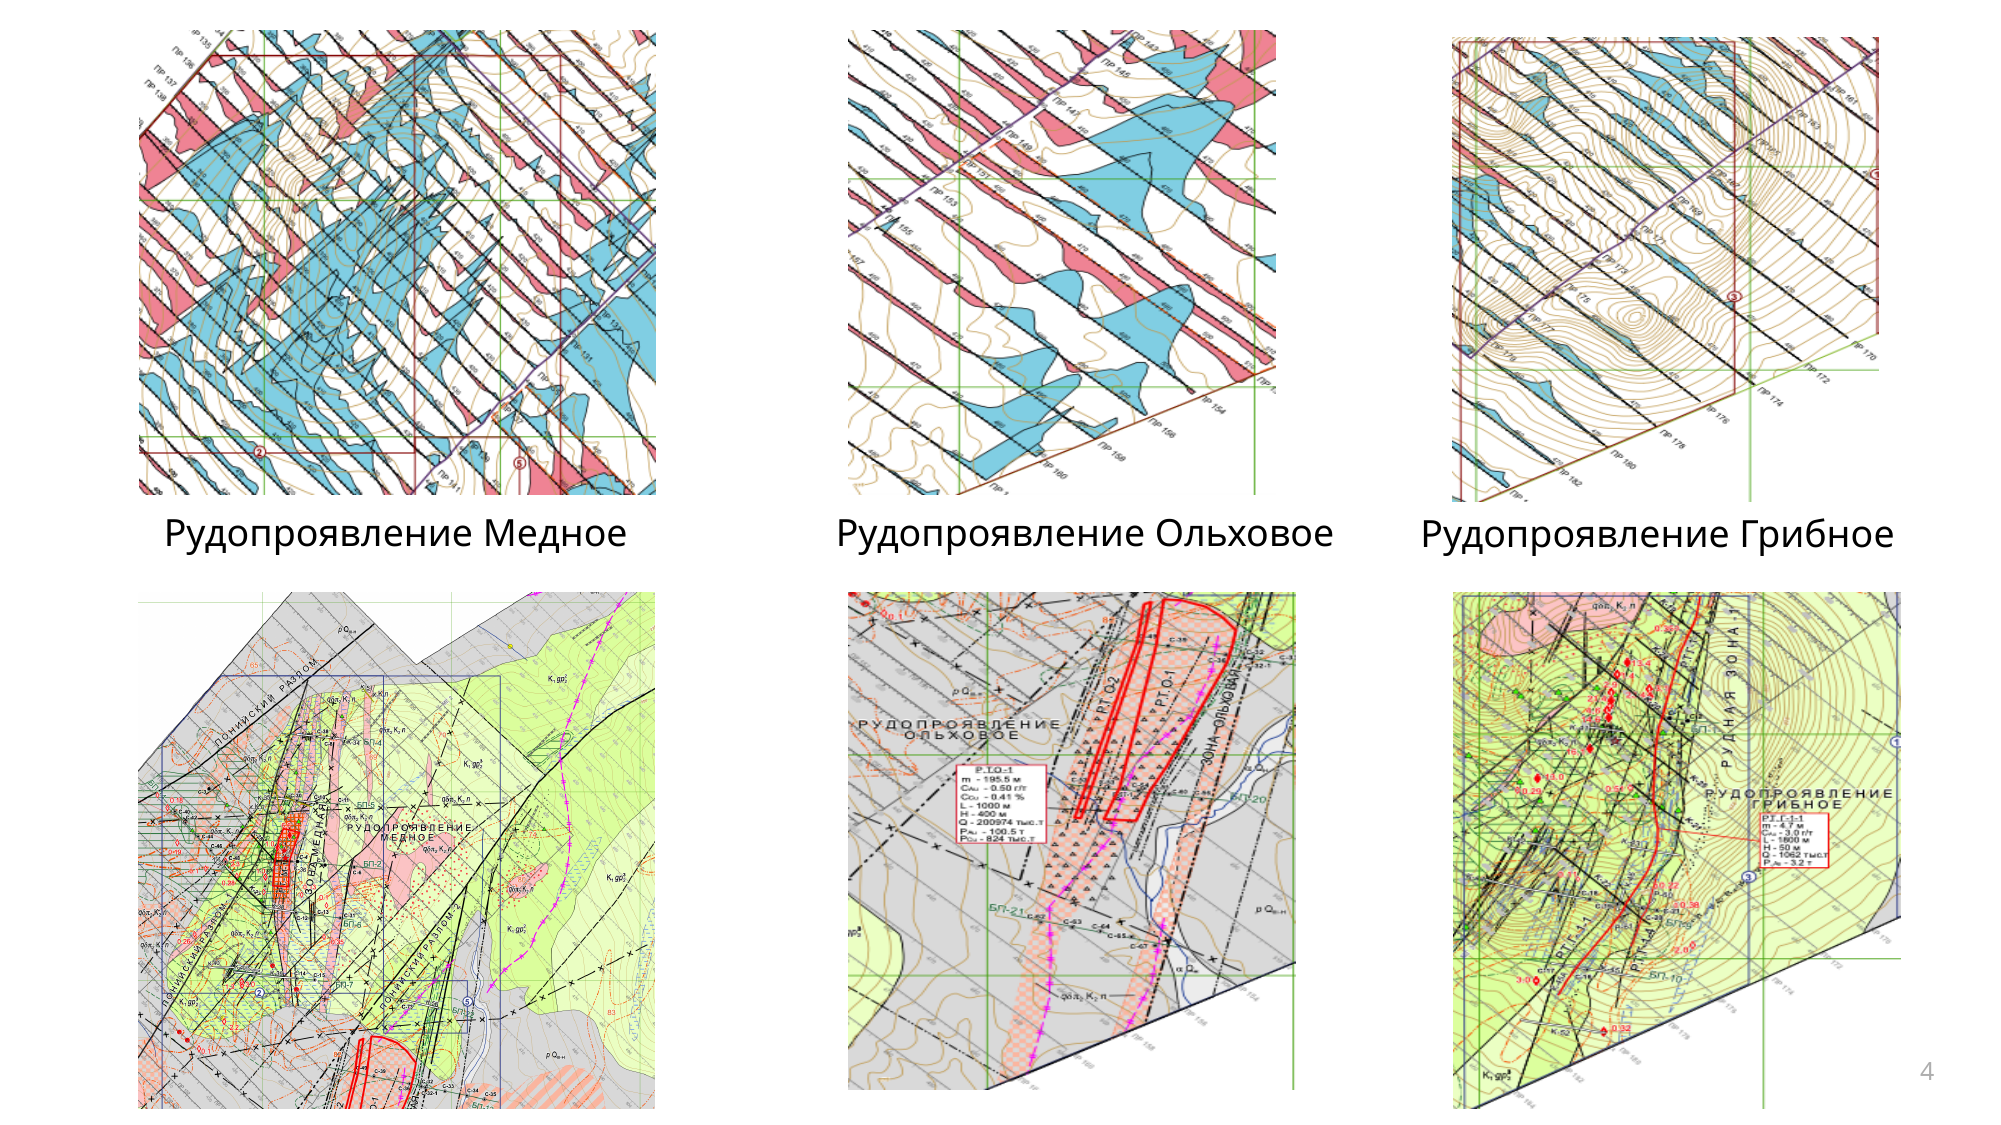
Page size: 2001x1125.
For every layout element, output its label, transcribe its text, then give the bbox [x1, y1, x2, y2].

picture [1452, 37, 1879, 502]
picture [848, 30, 1276, 495]
text_box Рудопроявление Грибное [1405, 502, 1911, 562]
picture [138, 592, 655, 1109]
picture [139, 30, 656, 495]
text_box Рудопроявление Медное [149, 501, 644, 562]
text_box Рудопроявление Ольховое [820, 501, 1350, 562]
slide_number 4 [1901, 1042, 1950, 1103]
picture [1453, 592, 1901, 1109]
picture [848, 592, 1296, 1090]
